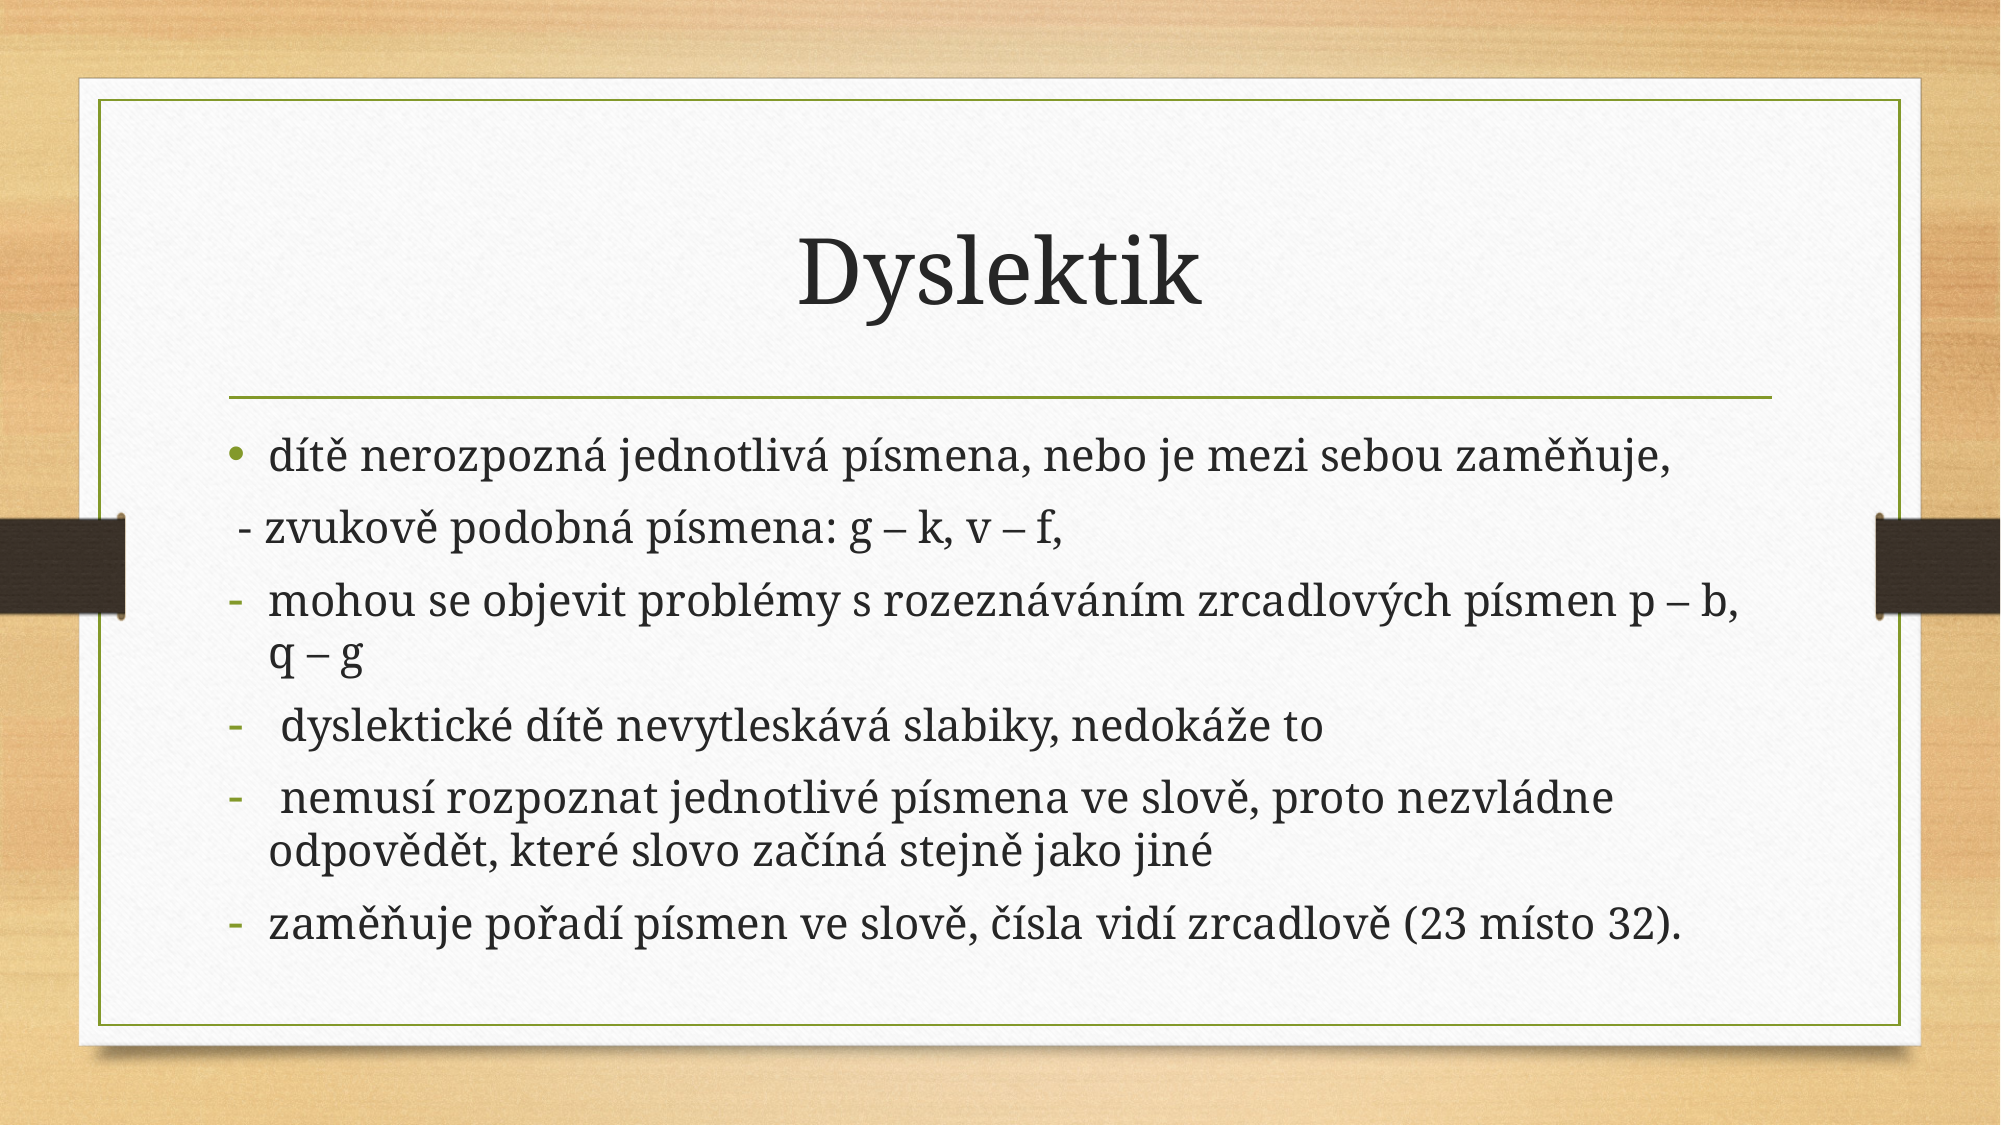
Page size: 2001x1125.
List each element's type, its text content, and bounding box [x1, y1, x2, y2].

picture [0, 0, 2001, 1125]
title Dyslektik [212, 161, 1788, 375]
list dítě nerozpozná jednotlivá písmena, nebo je mezi sebou zaměňuje, - zvukově podobná písmena: g – k, v – f, mohou se objevit problémy s rozeznáváním zrcadlových písmen p – b, q – g dyslektické dítě nevytleskává slabiky, nedokáže to nemusí rozpoznat jednotlivé písmena ve slově, proto nezvládne odpovědět, které slovo začíná stejně jako jiné zaměňuje pořadí písmen ve slově, čísla vidí zrcadlově (23 místo 32). [212, 419, 1788, 964]
